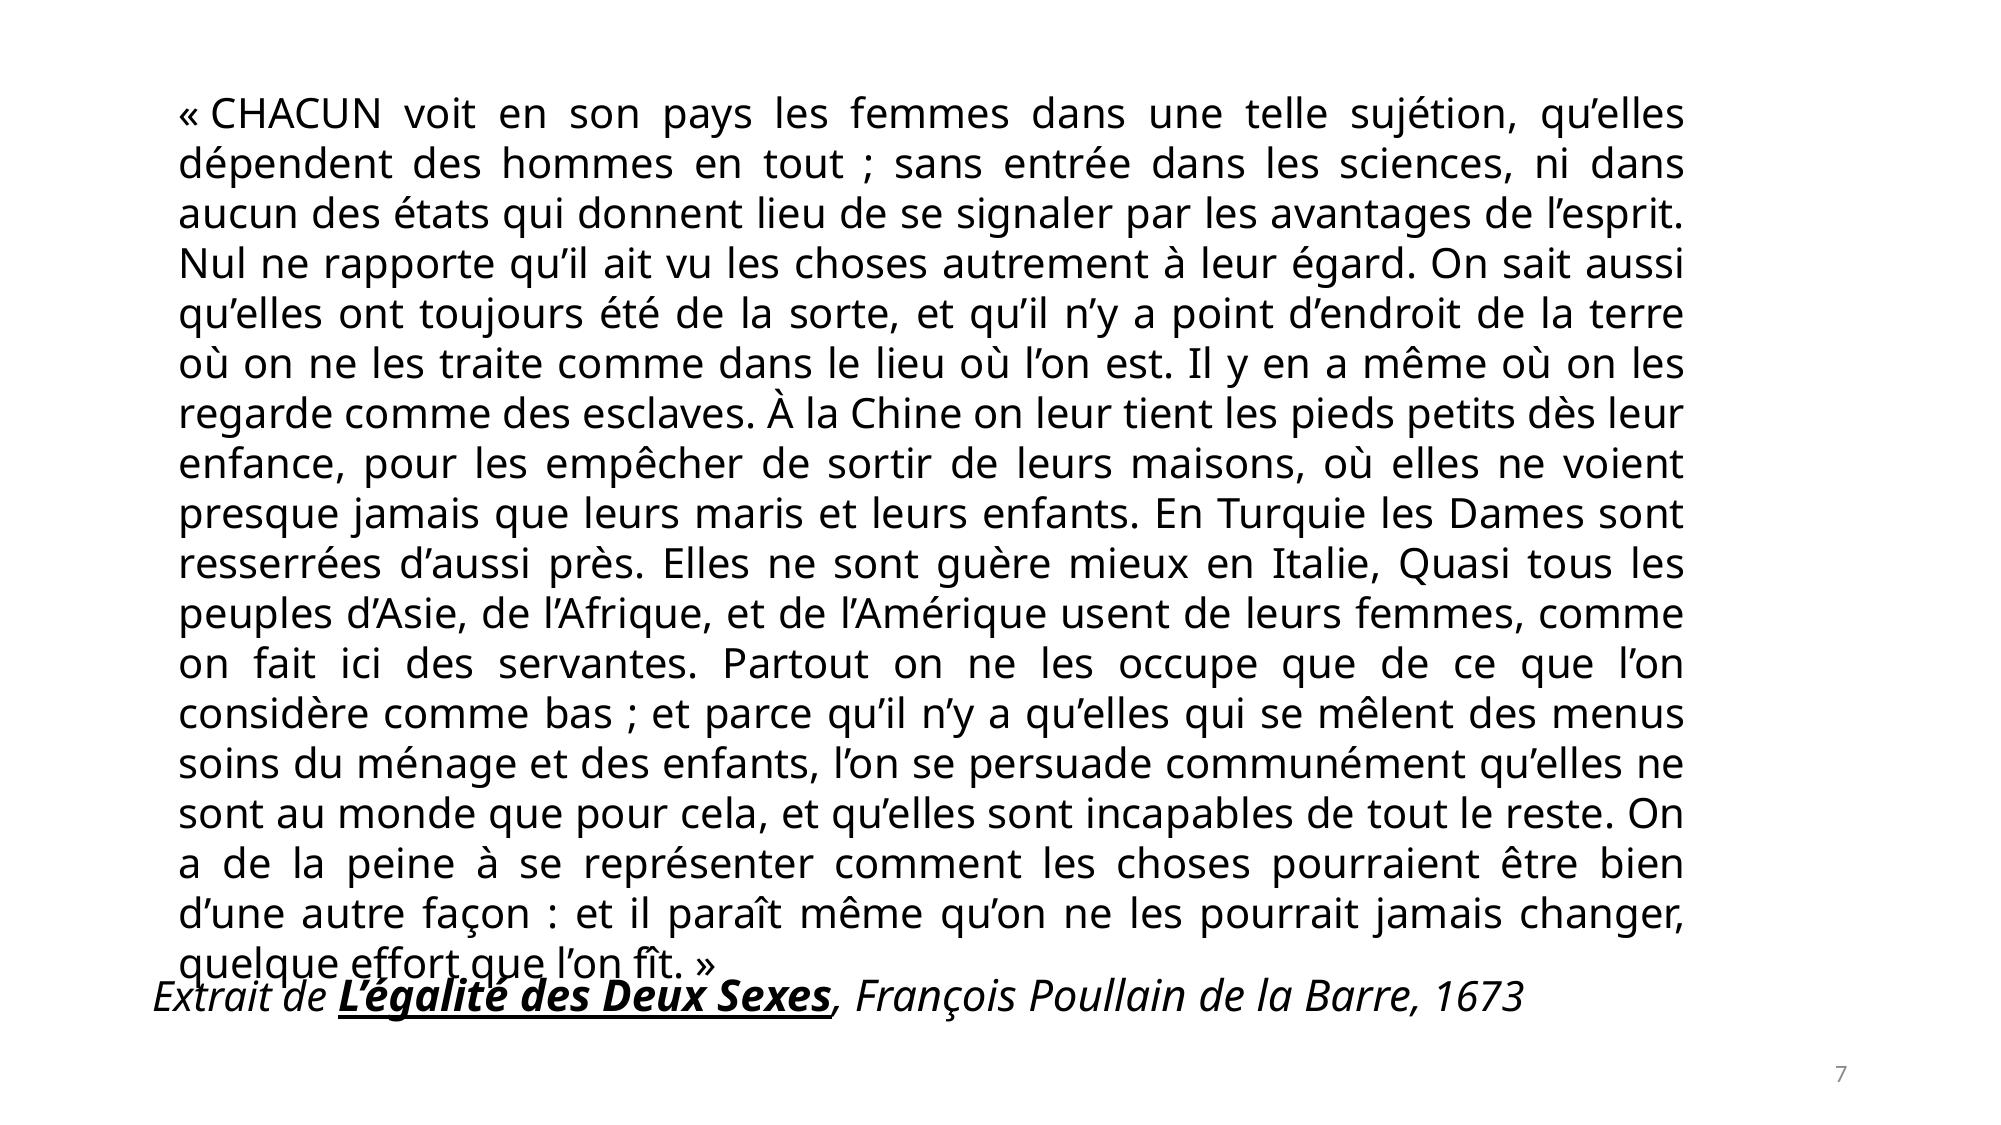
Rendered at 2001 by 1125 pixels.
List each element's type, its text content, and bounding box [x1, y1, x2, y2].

text_box « CHACUN voit en son pays les femmes dans une telle sujétion, qu’elles dépendent des hommes en tout ; sans entrée dans les sciences, ni dans aucun des états qui donnent lieu de se signaler par les avantages de l’esprit. Nul ne rapporte qu’il ait vu les choses autrement à leur égard. On sait aussi qu’elles ont toujours été de la sorte, et qu’il n’y a point d’endroit de la terre où on ne les traite comme dans le lieu où l’on est. Il y en a même où on les regarde comme des esclaves. À la Chine on leur tient les pieds petits dès leur enfance, pour les empêcher de sortir de leurs maisons, où elles ne voient presque jamais que leurs maris et leurs enfants. En Turquie les Dames sont resserrées d’aussi près. Elles ne sont guère mieux en Italie, Quasi tous les peuples d’Asie, de l’Afrique, et de l’Amérique usent de leurs femmes, comme on fait ici des servantes. Partout on ne les occupe que de ce que l’on considère comme bas ; et parce qu’il n’y a qu’elles qui se mêlent des menus soins du ménage et des enfants, l’on se persuade communément qu’elles ne sont au monde que pour cela, et qu’elles sont incapables de tout le reste. On a de la peine à se représenter comment les choses pourraient être bien d’une autre façon : et il paraît même qu’on ne les pourrait jamais changer, quelque effort que l’on fît. » [164, 79, 1701, 960]
text_box Extrait de L’égalité des Deux Sexes, François Poullain de la Barre, 1673 [137, 960, 2000, 1073]
slide_number 7 [1412, 1042, 1863, 1103]
text_box [171, 681, 219, 742]
